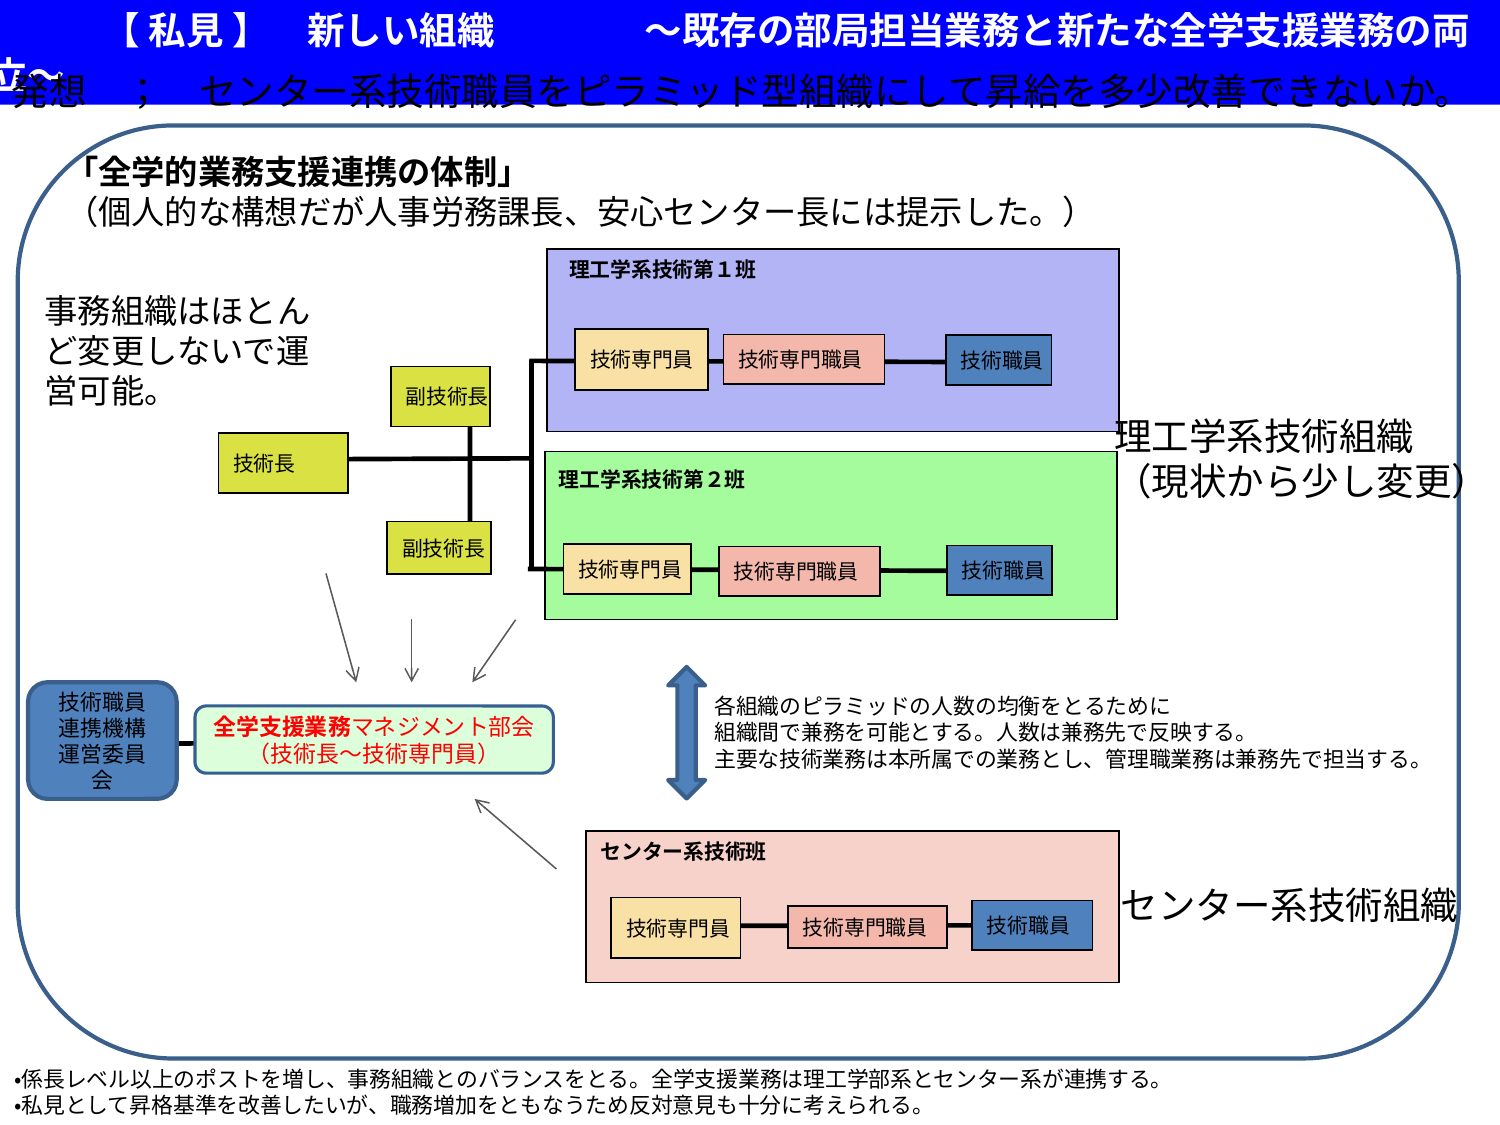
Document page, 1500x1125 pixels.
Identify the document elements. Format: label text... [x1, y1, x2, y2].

text_box 技術職員 連携機構 運営委員会 [25, 680, 179, 801]
text_box 全学支援業務マネジメント部会 （技術長～技術専門員） [192, 703, 556, 776]
text_box 【 私見 】 新しい組織 ～既存の部局担当業務と新たな全学支援業務の両立～ [0, 0, 1500, 105]
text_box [474, 798, 557, 870]
text_box 副技術長 [390, 366, 490, 427]
text_box 技術専門員 [563, 543, 692, 594]
text_box 技術専門職員 [718, 546, 880, 596]
text_box [15, 123, 1461, 1061]
text_box ・係長レベル以上のポストを増し、事務組織とのバランスをとる。全学支援業務は理工学部系とセンター系が連携する。 ・私見として昇格基準を改善したいが、職務増加をともなうため反対意見も十分に考えられる。 [0, 1058, 1189, 1125]
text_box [325, 573, 357, 683]
text_box 技術職員 [947, 545, 1052, 595]
text_box センター系技術組織 [1106, 874, 1474, 935]
text_box 技術専門職員 [723, 334, 885, 385]
text_box 各組織のピラミッドの人数の均衡をとるために 組織間で兼務を可能とする。人数は兼務先で反映する。 主要な技術業務は本所属での業務とし、管理職業務は兼務先で担当する。 [699, 685, 1447, 779]
text_box 「全学的業務支援連携の体制」 （個人的な構想だが人事労務課長、安心センター長には提示した。） [50, 143, 1111, 284]
text_box 発想 ； センター系技術職員をピラミッド型組織にして昇給を多少改善できないか。 [0, 60, 1488, 120]
text_box 事務組織はほとんど変更しないで運営可能。 [29, 283, 346, 418]
text_box 副技術長 [387, 521, 492, 575]
text_box 技術専門員 [611, 897, 741, 959]
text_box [472, 619, 516, 683]
text_box [666, 664, 708, 801]
text_box 理工学系技術組織 （現状から少し変更） [1099, 405, 1500, 510]
